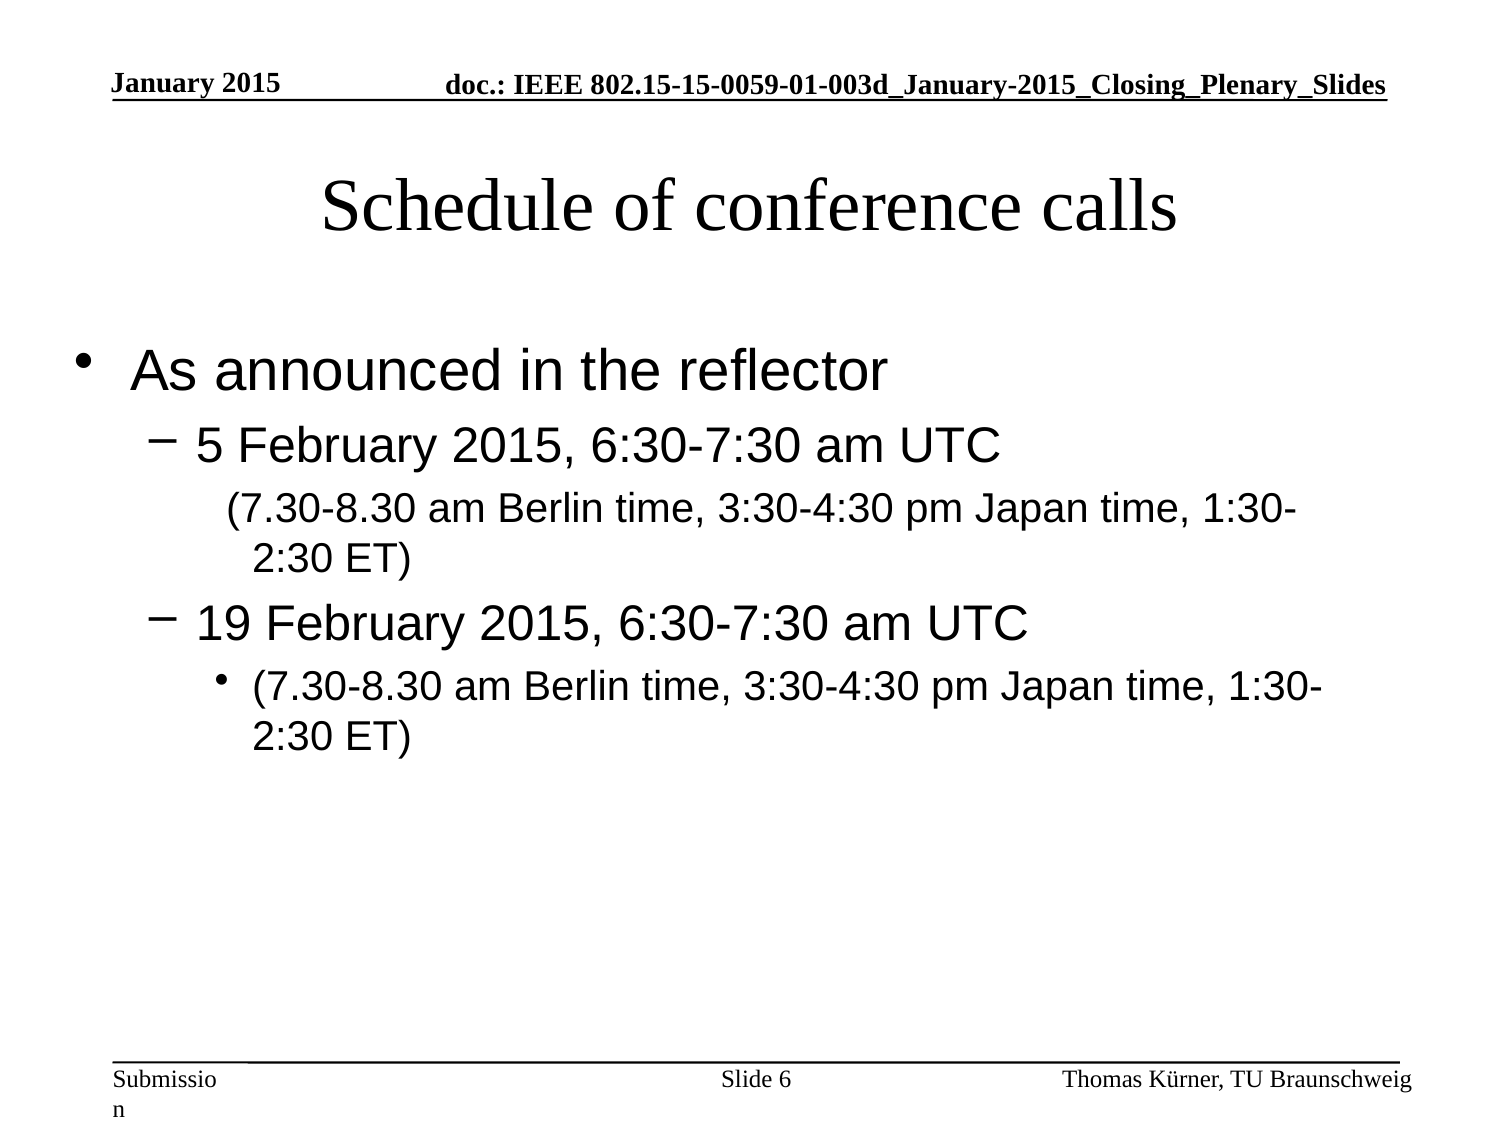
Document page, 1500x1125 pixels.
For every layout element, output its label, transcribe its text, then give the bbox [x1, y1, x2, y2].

list As announced in the reflector 5 February 2015, 6:30-7:30 am UTC (7.30-8.30 am Berlin time, 3:30-4:30 pm Japan time, 1:30-2:30 ET) 19 February 2015, 6:30-7:30 am UTC (7.30-8.30 am Berlin time, 3:30-4:30 pm Japan time, 1:30-2:30 ET) [58, 324, 1388, 1001]
slide_number Slide 6 [712, 1061, 800, 1093]
footer Thomas Kürner, TU Braunschweig [899, 1061, 1413, 1093]
title Schedule of conference calls [112, 112, 1388, 288]
